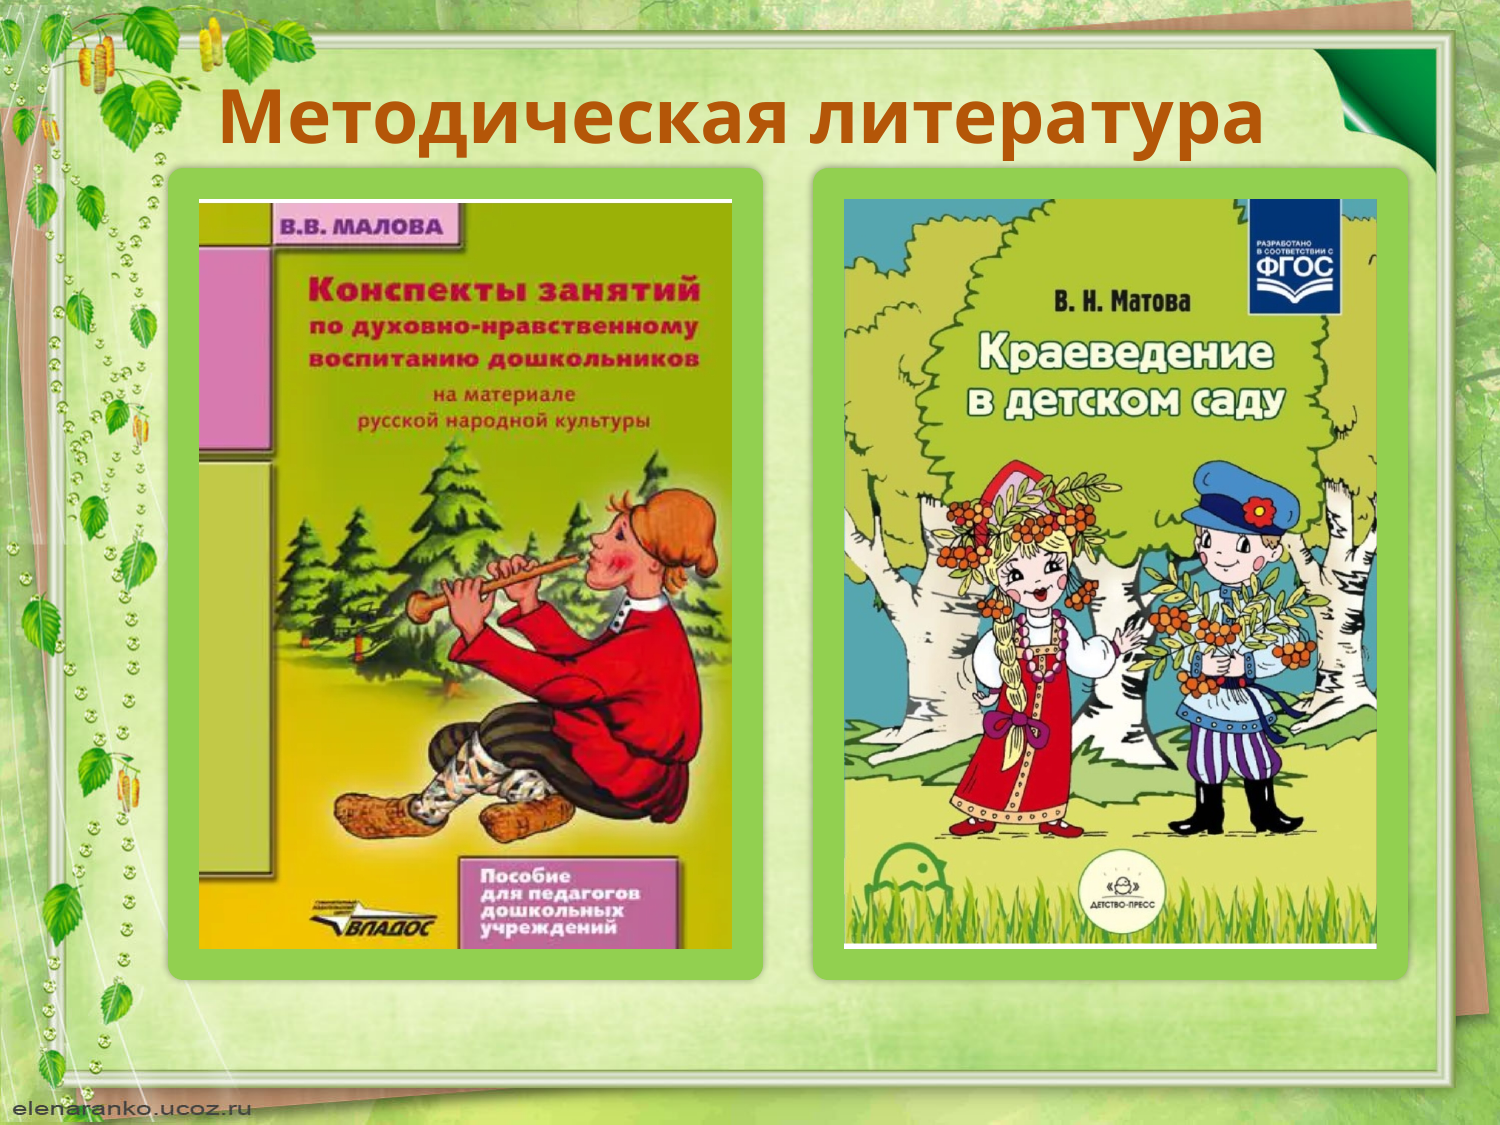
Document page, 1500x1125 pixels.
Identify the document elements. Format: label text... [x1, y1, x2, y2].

title Методическая литература [64, 54, 1439, 173]
picture [0, 0, 1500, 1125]
